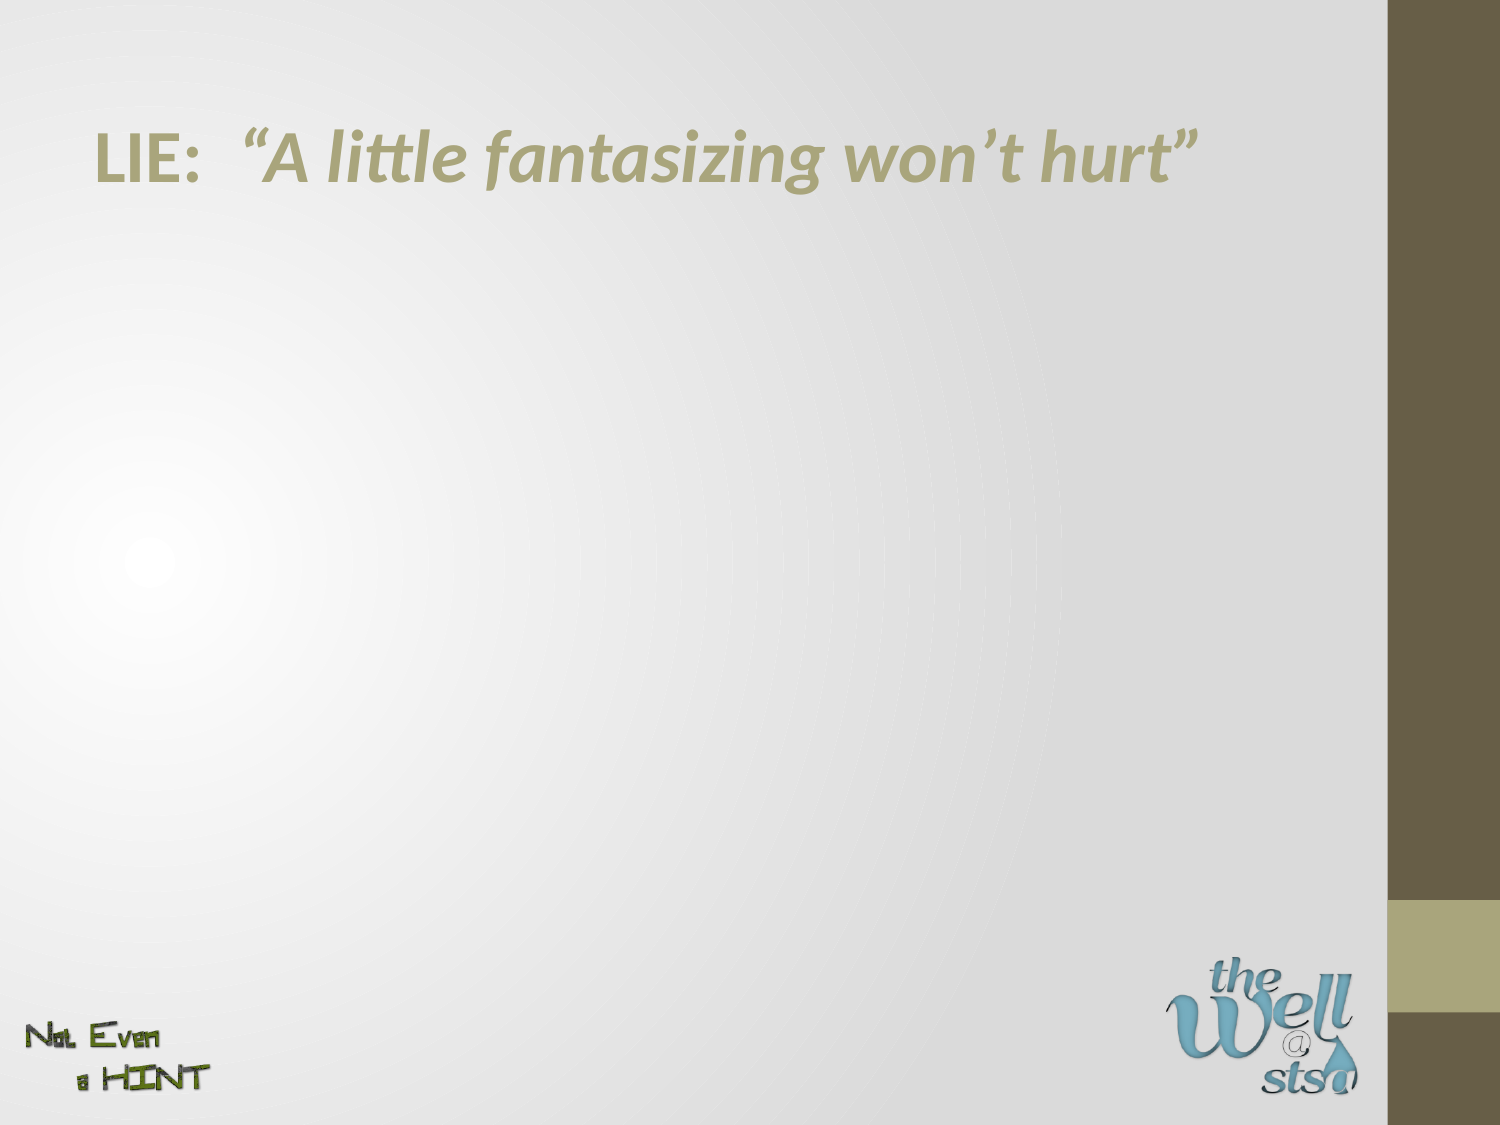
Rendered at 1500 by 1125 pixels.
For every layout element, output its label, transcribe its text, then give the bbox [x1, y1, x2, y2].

picture [24, 1019, 161, 1051]
picture [74, 1061, 212, 1094]
list LIE: “A little fantasizing won’t hurt” [60, 99, 1325, 941]
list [1160, 950, 1363, 1101]
